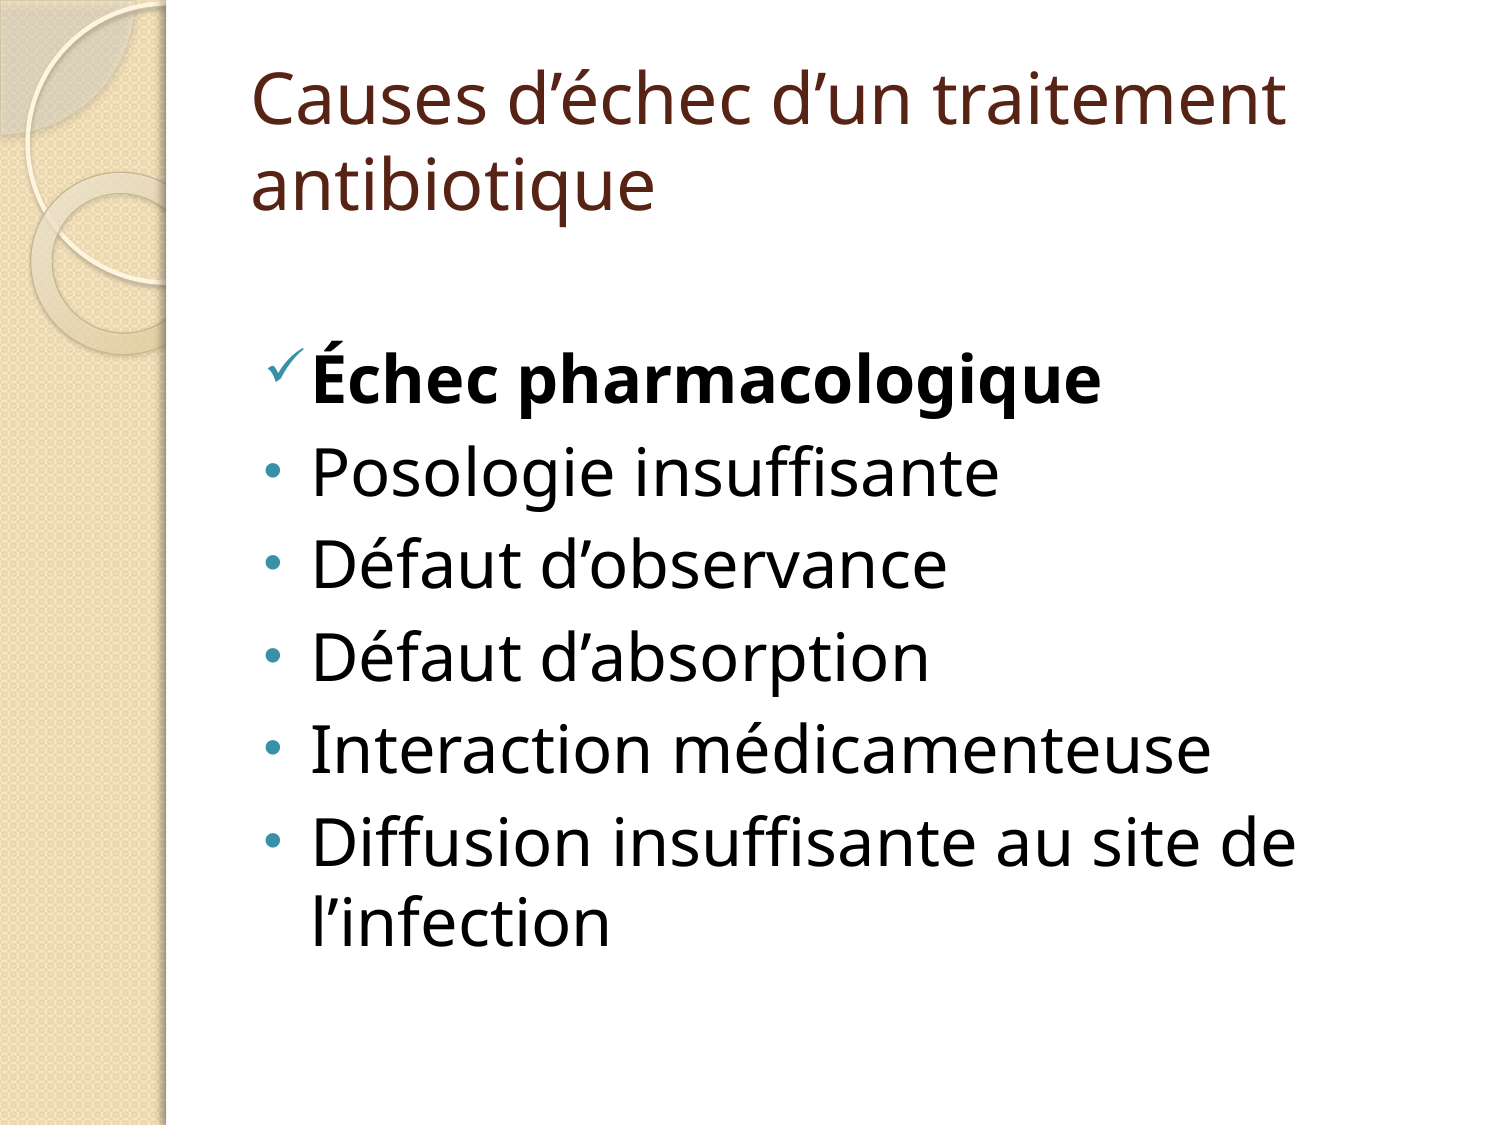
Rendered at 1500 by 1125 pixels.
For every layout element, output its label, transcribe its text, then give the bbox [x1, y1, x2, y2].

list Échec pharmacologique Posologie insuffisante Défaut d’observance Défaut d’absorption Interaction médicamenteuse Diffusion insuffisante au site de l’infection [235, 237, 1466, 1025]
title Causes d’échec d’un traitement antibiotique [235, 45, 1466, 233]
